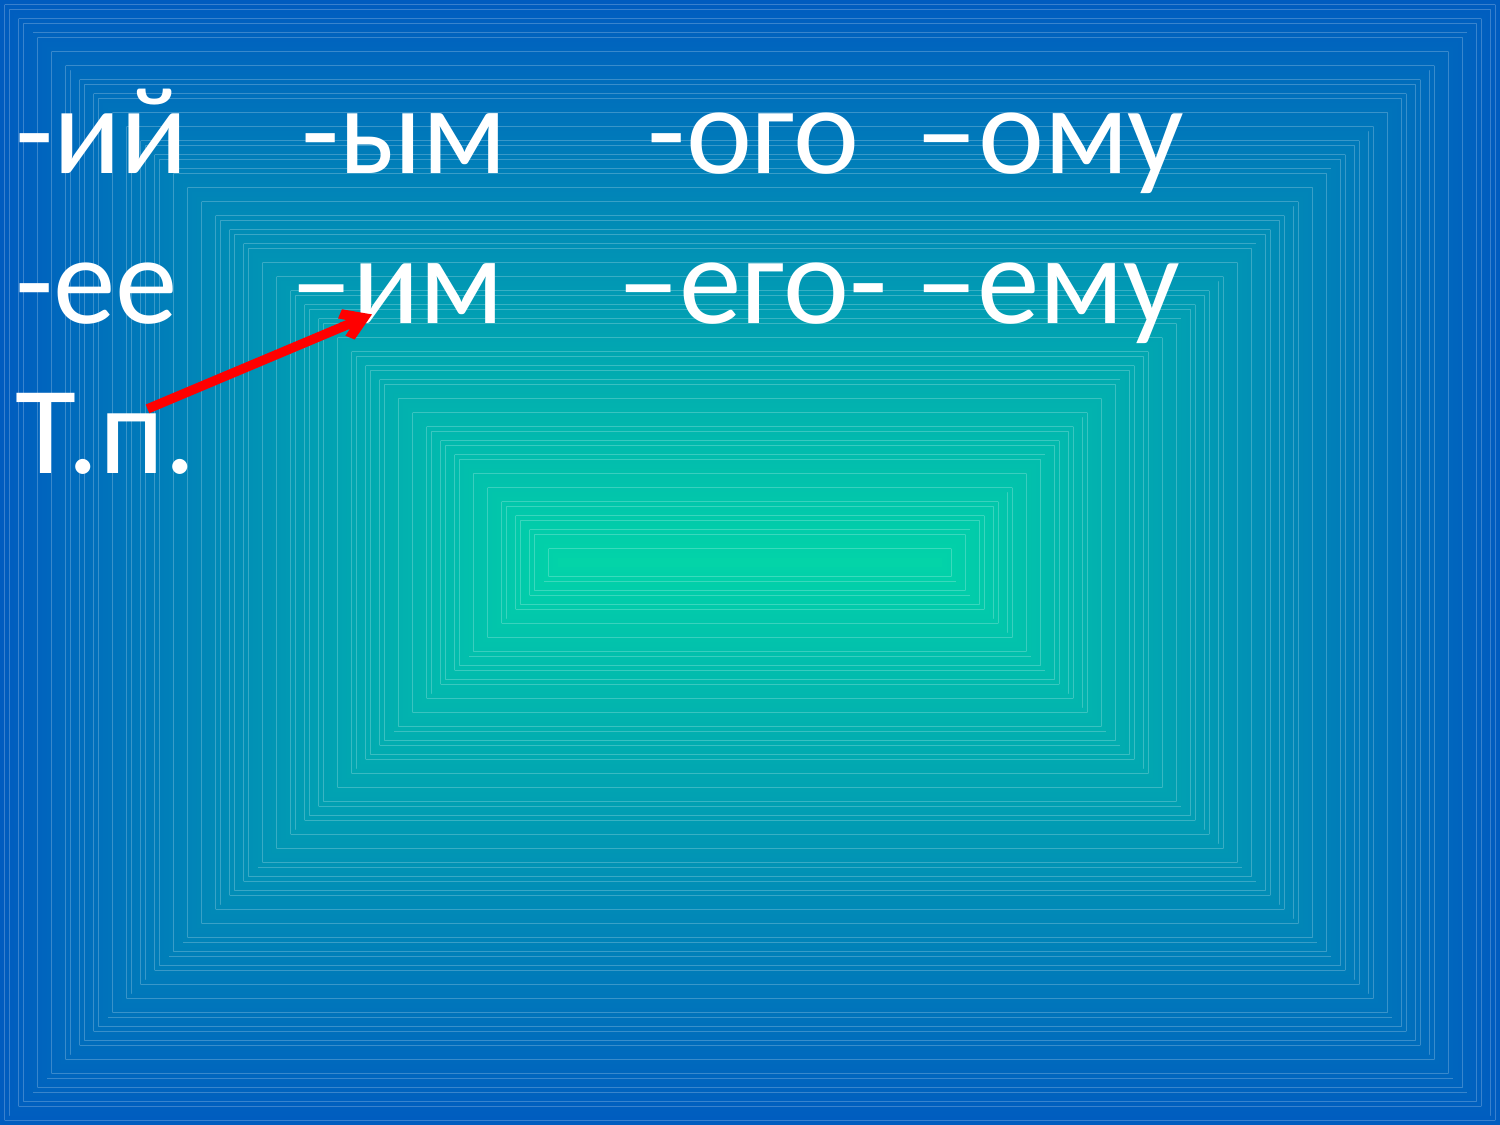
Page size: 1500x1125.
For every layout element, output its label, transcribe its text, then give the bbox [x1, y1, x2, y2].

title -ий -ым -ого –ому -ее –им –его- –ему Т.п. [0, 19, 1392, 528]
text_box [147, 314, 373, 410]
